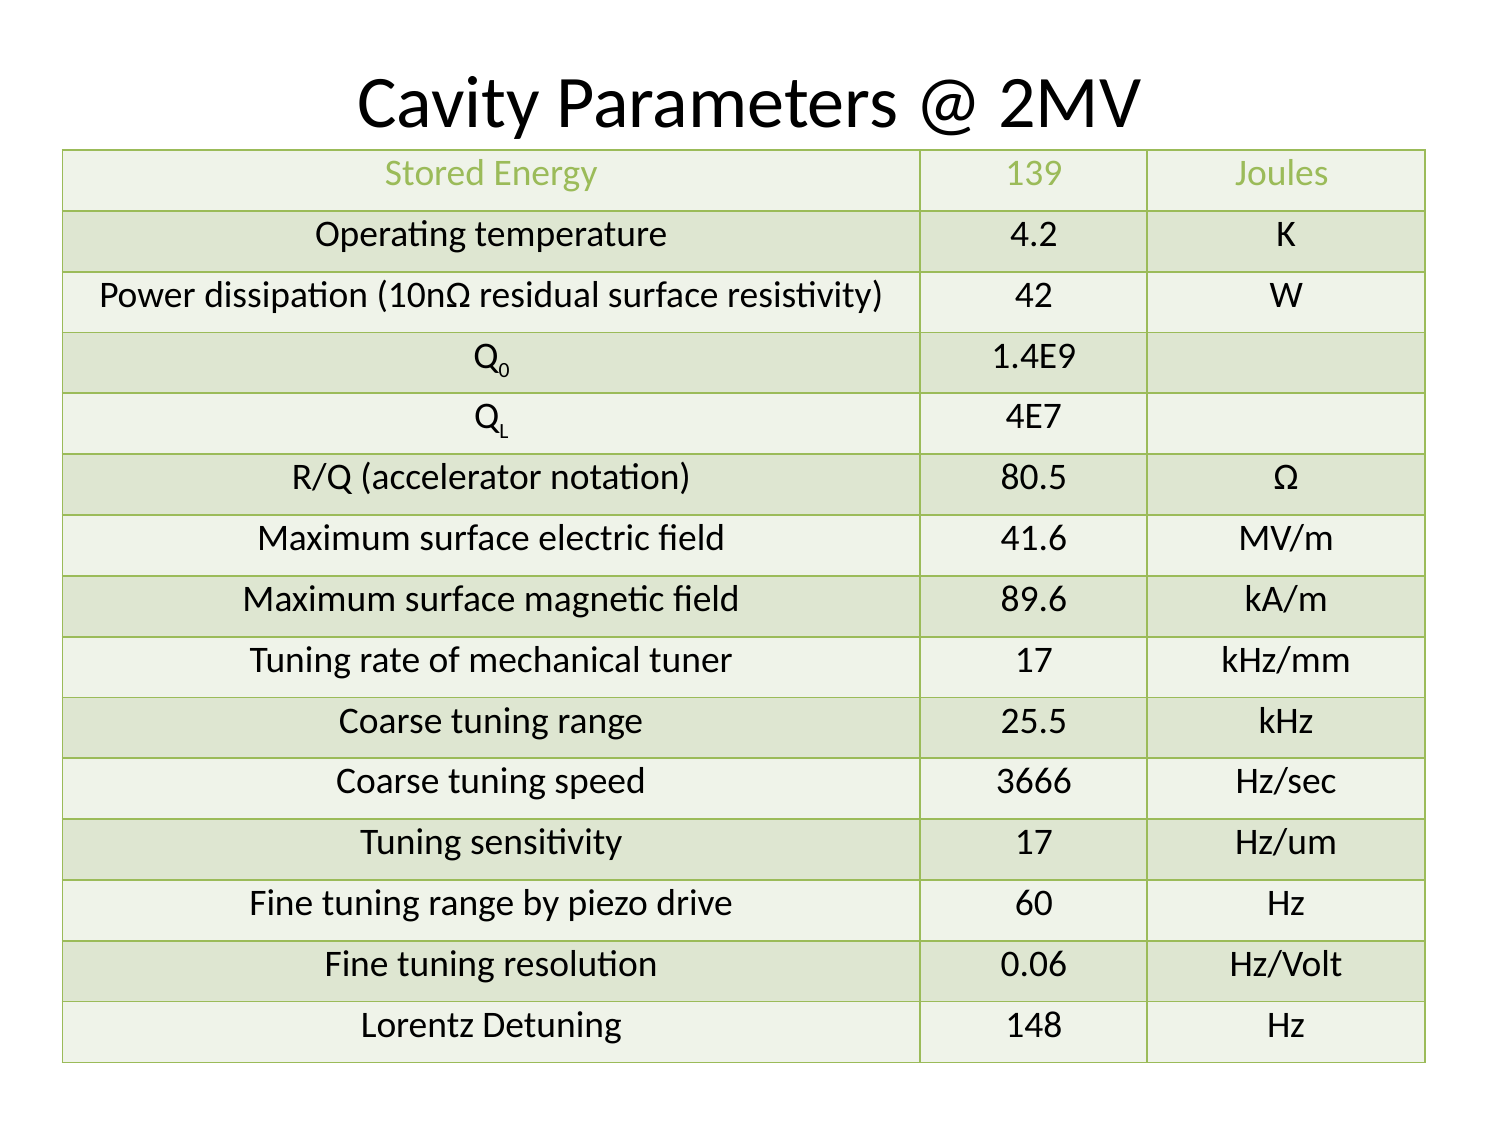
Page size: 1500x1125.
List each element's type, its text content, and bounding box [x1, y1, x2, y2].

table_cell Coarse tuning speed [63, 759, 919, 818]
table_cell R/Q (accelerator notation) [63, 455, 919, 514]
title Cavity Parameters @ 2MV [75, 45, 1425, 149]
table_cell W [1148, 273, 1424, 332]
table_cell [1148, 333, 1424, 392]
table_cell 89.6 [921, 577, 1146, 636]
table_cell Hz/Volt [1148, 942, 1424, 1001]
table_cell 17 [921, 820, 1146, 879]
table_cell Hz/um [1148, 820, 1424, 879]
table_cell 60 [921, 881, 1146, 940]
table_cell 4.2 [921, 212, 1146, 271]
table_cell Fine tuning range by piezo drive [63, 881, 919, 940]
table_cell 148 [921, 1002, 1146, 1062]
table_cell Ω [1148, 455, 1424, 514]
table_cell Maximum surface electric field [63, 516, 919, 575]
table_cell K [1148, 212, 1424, 271]
table_cell kA/m [1148, 577, 1424, 636]
table_cell 41.6 [921, 516, 1146, 575]
table_cell Lorentz Detuning [63, 1002, 919, 1062]
table_cell MV/m [1148, 516, 1424, 575]
table_cell 25.5 [921, 698, 1146, 757]
table_cell kHz [1148, 698, 1424, 757]
table_cell Tuning rate of mechanical tuner [63, 638, 919, 697]
table_cell Q0 [63, 333, 919, 392]
table_cell 80.5 [921, 455, 1146, 514]
table_cell Hz [1148, 1002, 1424, 1062]
table_cell Hz [1148, 881, 1424, 940]
table_header 139 [921, 151, 1146, 210]
table_cell Tuning sensitivity [63, 820, 919, 879]
table_cell Hz/sec [1148, 759, 1424, 818]
table_cell 4E7 [921, 394, 1146, 453]
table_cell kHz/mm [1148, 638, 1424, 697]
table_cell Coarse tuning range [63, 698, 919, 757]
table_cell 3666 [921, 759, 1146, 818]
table_cell 42 [921, 273, 1146, 332]
table_cell Power dissipation (10nΩ residual surface resistivity) [63, 273, 919, 332]
table_cell QL [63, 394, 919, 453]
table_header Stored Energy [63, 151, 919, 210]
table_cell 1.4E9 [921, 333, 1146, 392]
table_header Joules [1148, 151, 1424, 210]
table_cell Operating temperature [63, 212, 919, 271]
table_cell 0.06 [921, 942, 1146, 1001]
table_cell [1148, 394, 1424, 453]
table_cell Fine tuning resolution [63, 942, 919, 1001]
table_cell Maximum surface magnetic field [63, 577, 919, 636]
table_cell 17 [921, 638, 1146, 697]
